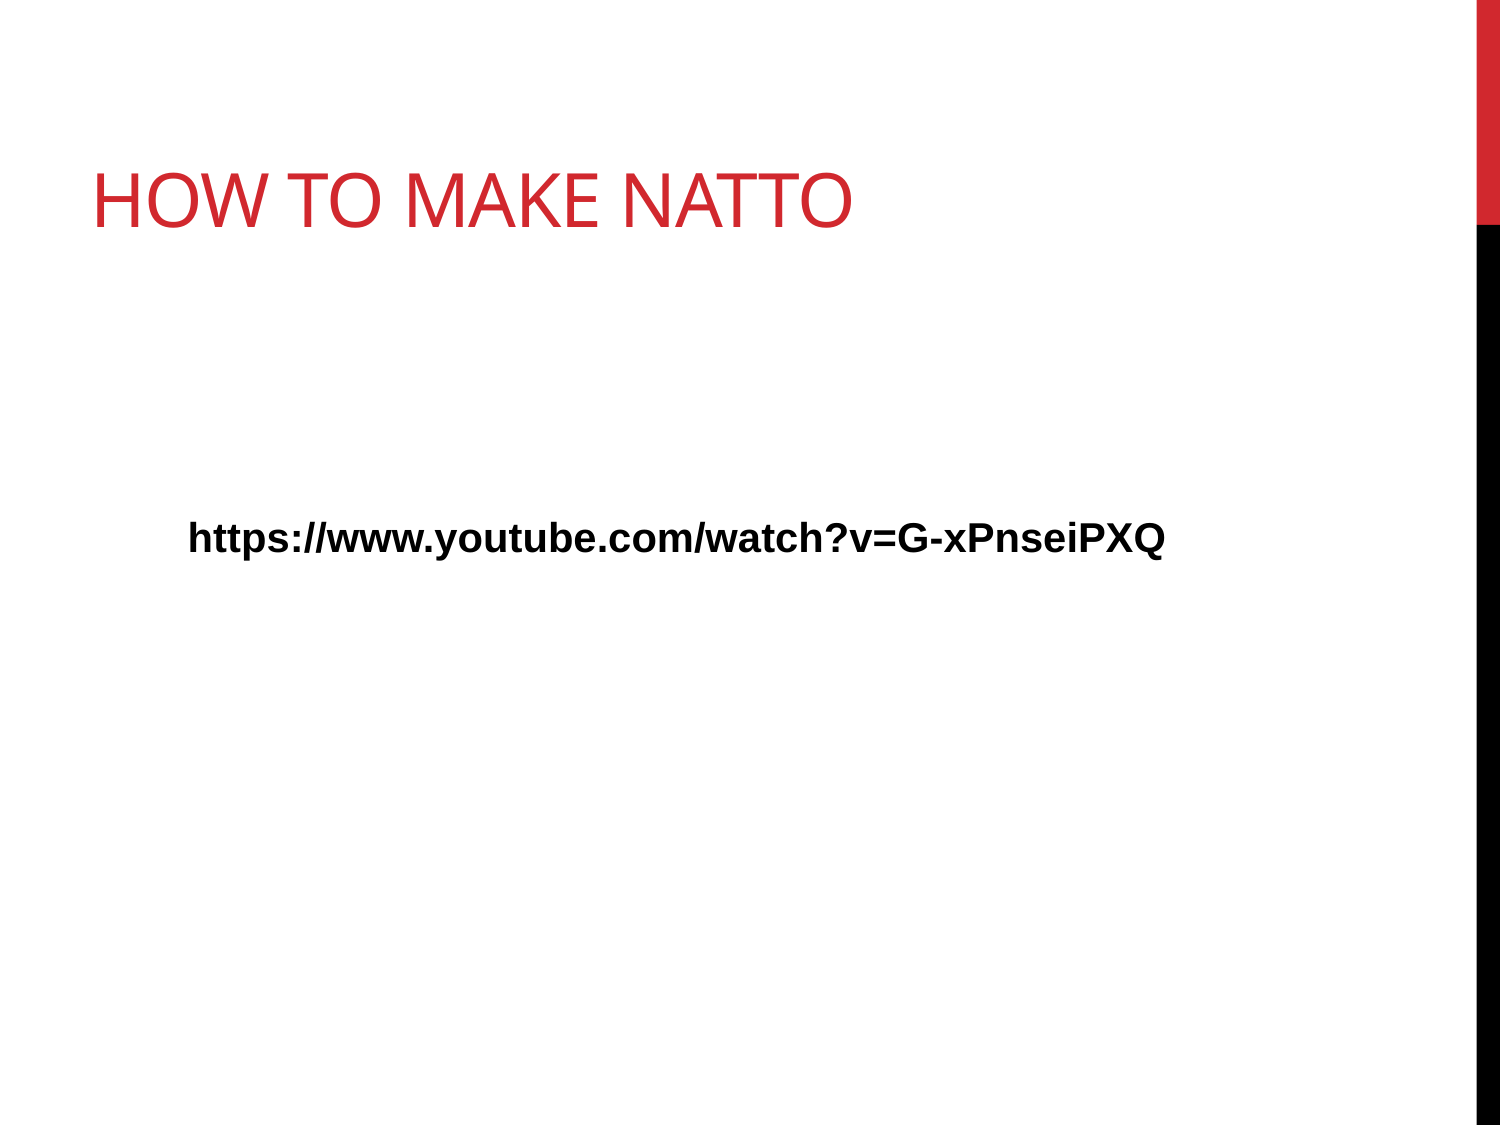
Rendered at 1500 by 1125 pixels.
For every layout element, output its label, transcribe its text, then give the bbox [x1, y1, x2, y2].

title How to make natto [75, 25, 1025, 250]
list https://www.youtube.com/watch?v=G-xPnseiPXQ [172, 503, 1423, 615]
